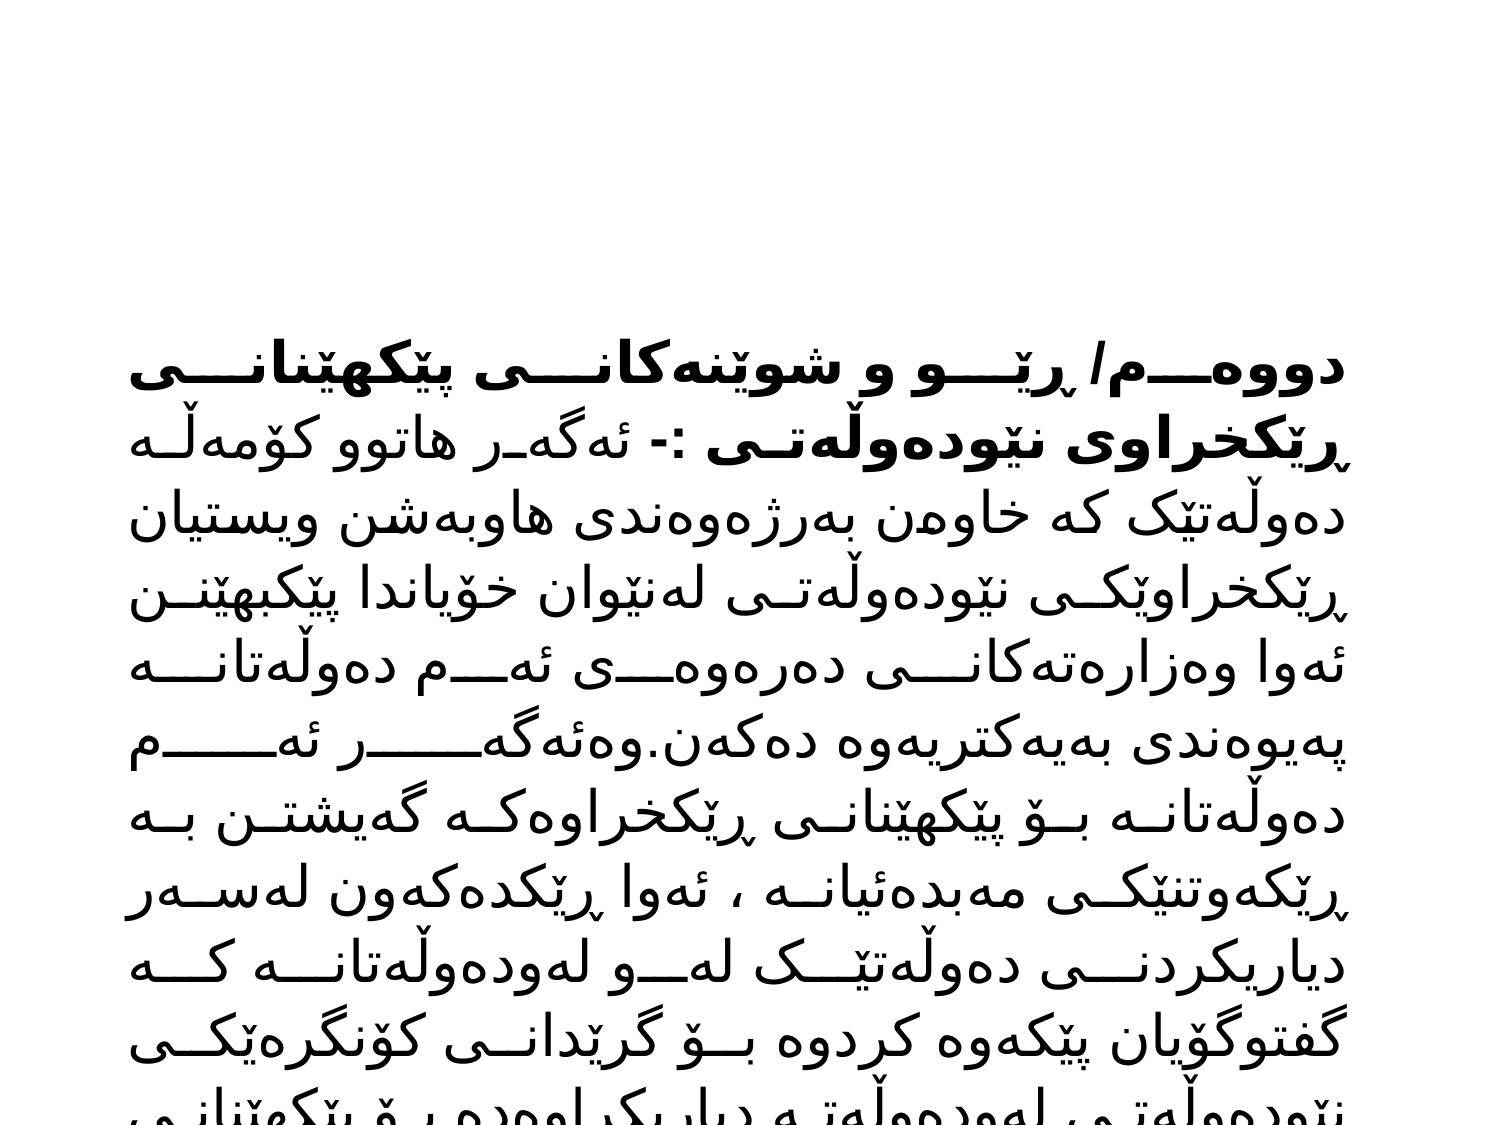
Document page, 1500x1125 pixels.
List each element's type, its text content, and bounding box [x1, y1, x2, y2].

text_box دووەم/ ڕێو و شوێنەکانی پێکهێنانی ڕێکخراوی نێودەوڵەتی :- ئەگەر هاتوو کۆمەڵە دەوڵەتێک کە خاوەن بەرژەوەندی هاوبەشن ویستیان ڕێکخراوێکی نێودەوڵەتی لەنێوان خۆیاندا پێکبهێنن ئەوا وەزارەتەکانی دەرەوەی ئەم دەوڵەتانە پەیوەندی بەیەکتریەوە دەکەن.وەئەگەر ئەم دەوڵەتانە بۆ پێکهێنانی ڕێکخراوەکە گەیشتن بە ڕێکەوتنێکی مەبدەئیانە ، ئەوا ڕێکدەکەون لەسەر دیاریکردنی دەوڵەتێک لەو لەودەوڵەتانە کە گفتوگۆیان پێکەوە کردوە بۆ گرێدانی کۆنگرەێکی نێودەوڵەتی لەودەوڵەتە دیاریکراوەدە بۆ پێکهێنانی ئەم ڕێکخراوە. [112, 312, 1400, 1125]
